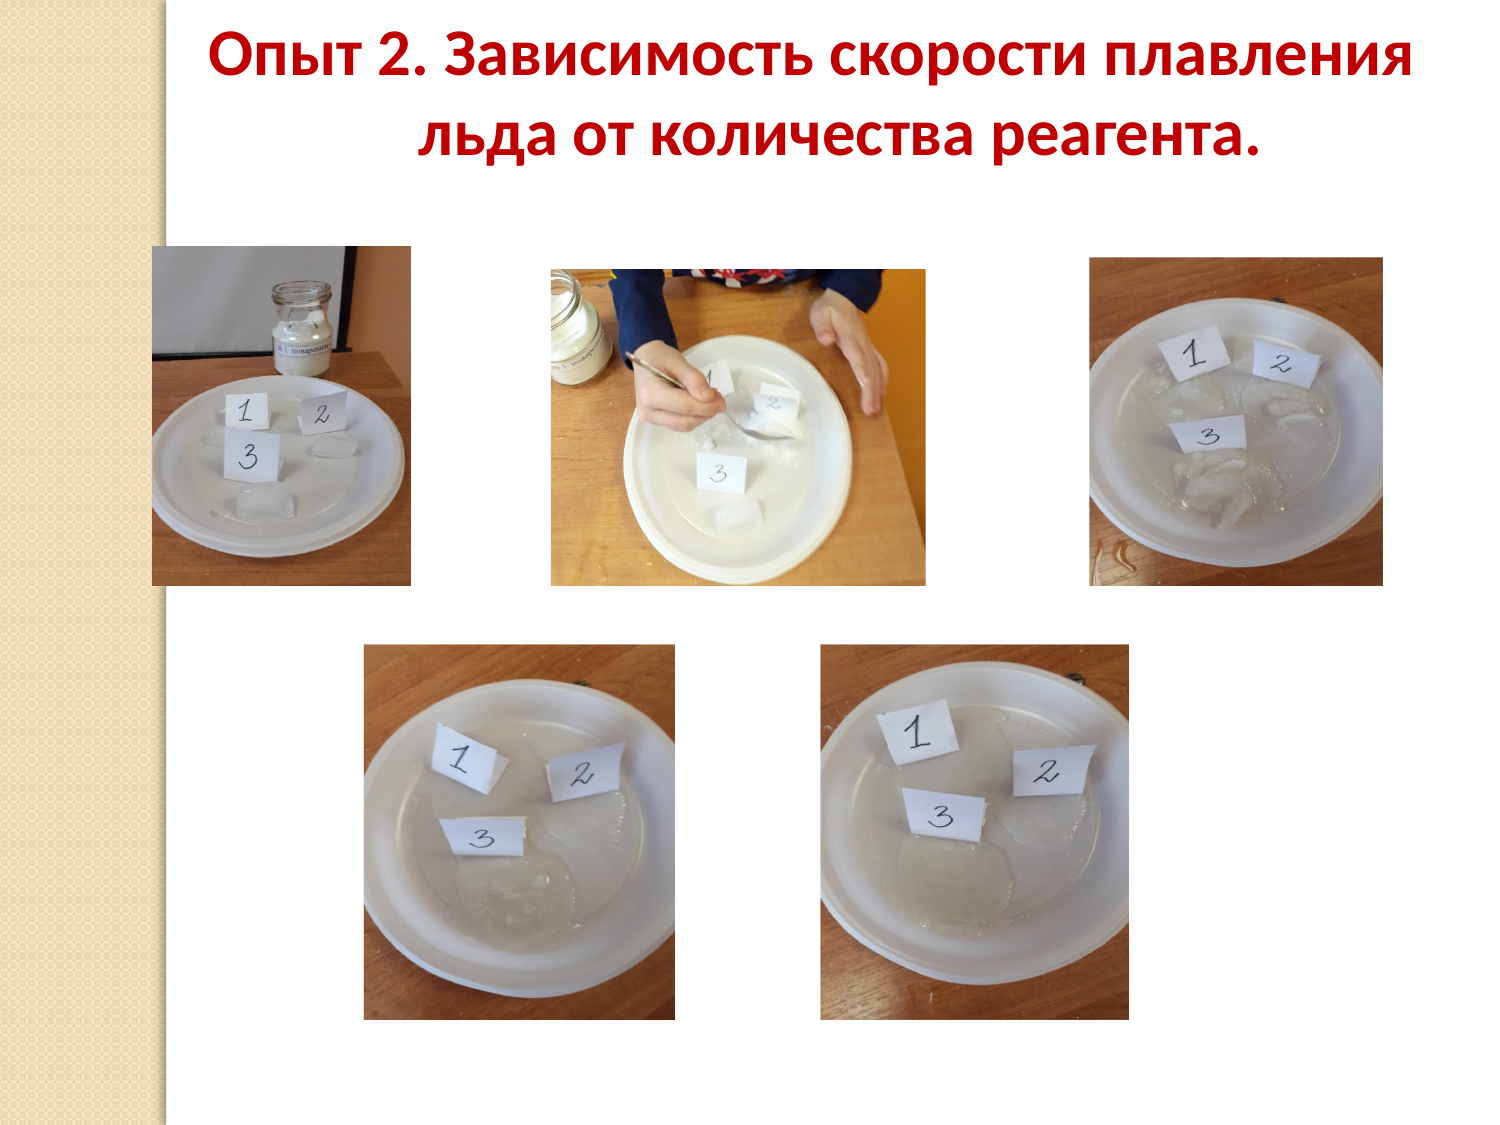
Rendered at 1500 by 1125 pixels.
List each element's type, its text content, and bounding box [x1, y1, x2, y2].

text_box Опыт 2. Зависимость скорости плавления льда от количества реагента. [193, 0, 1447, 176]
picture [786, 645, 1162, 1020]
picture [330, 645, 707, 1020]
picture [152, 245, 411, 587]
picture [550, 269, 926, 587]
picture [1071, 258, 1401, 586]
